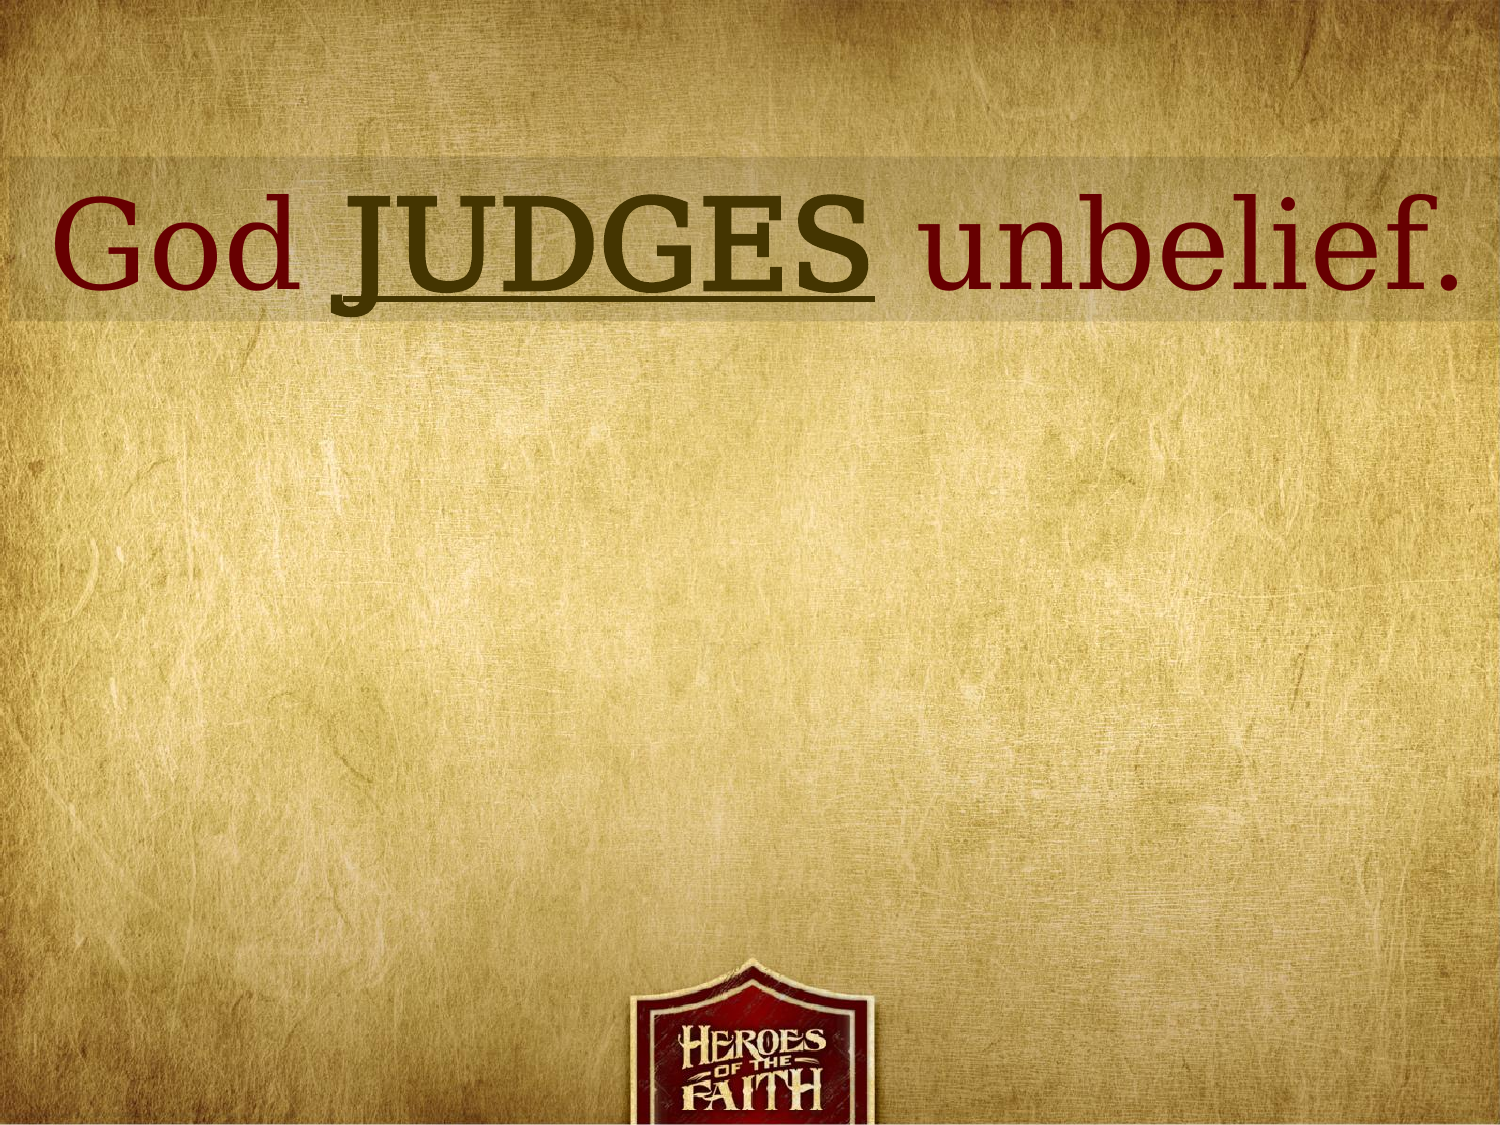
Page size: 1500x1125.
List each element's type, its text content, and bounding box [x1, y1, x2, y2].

picture [0, 0, 1500, 1125]
text_box God JUDGES unbelief. [9, 156, 1500, 322]
